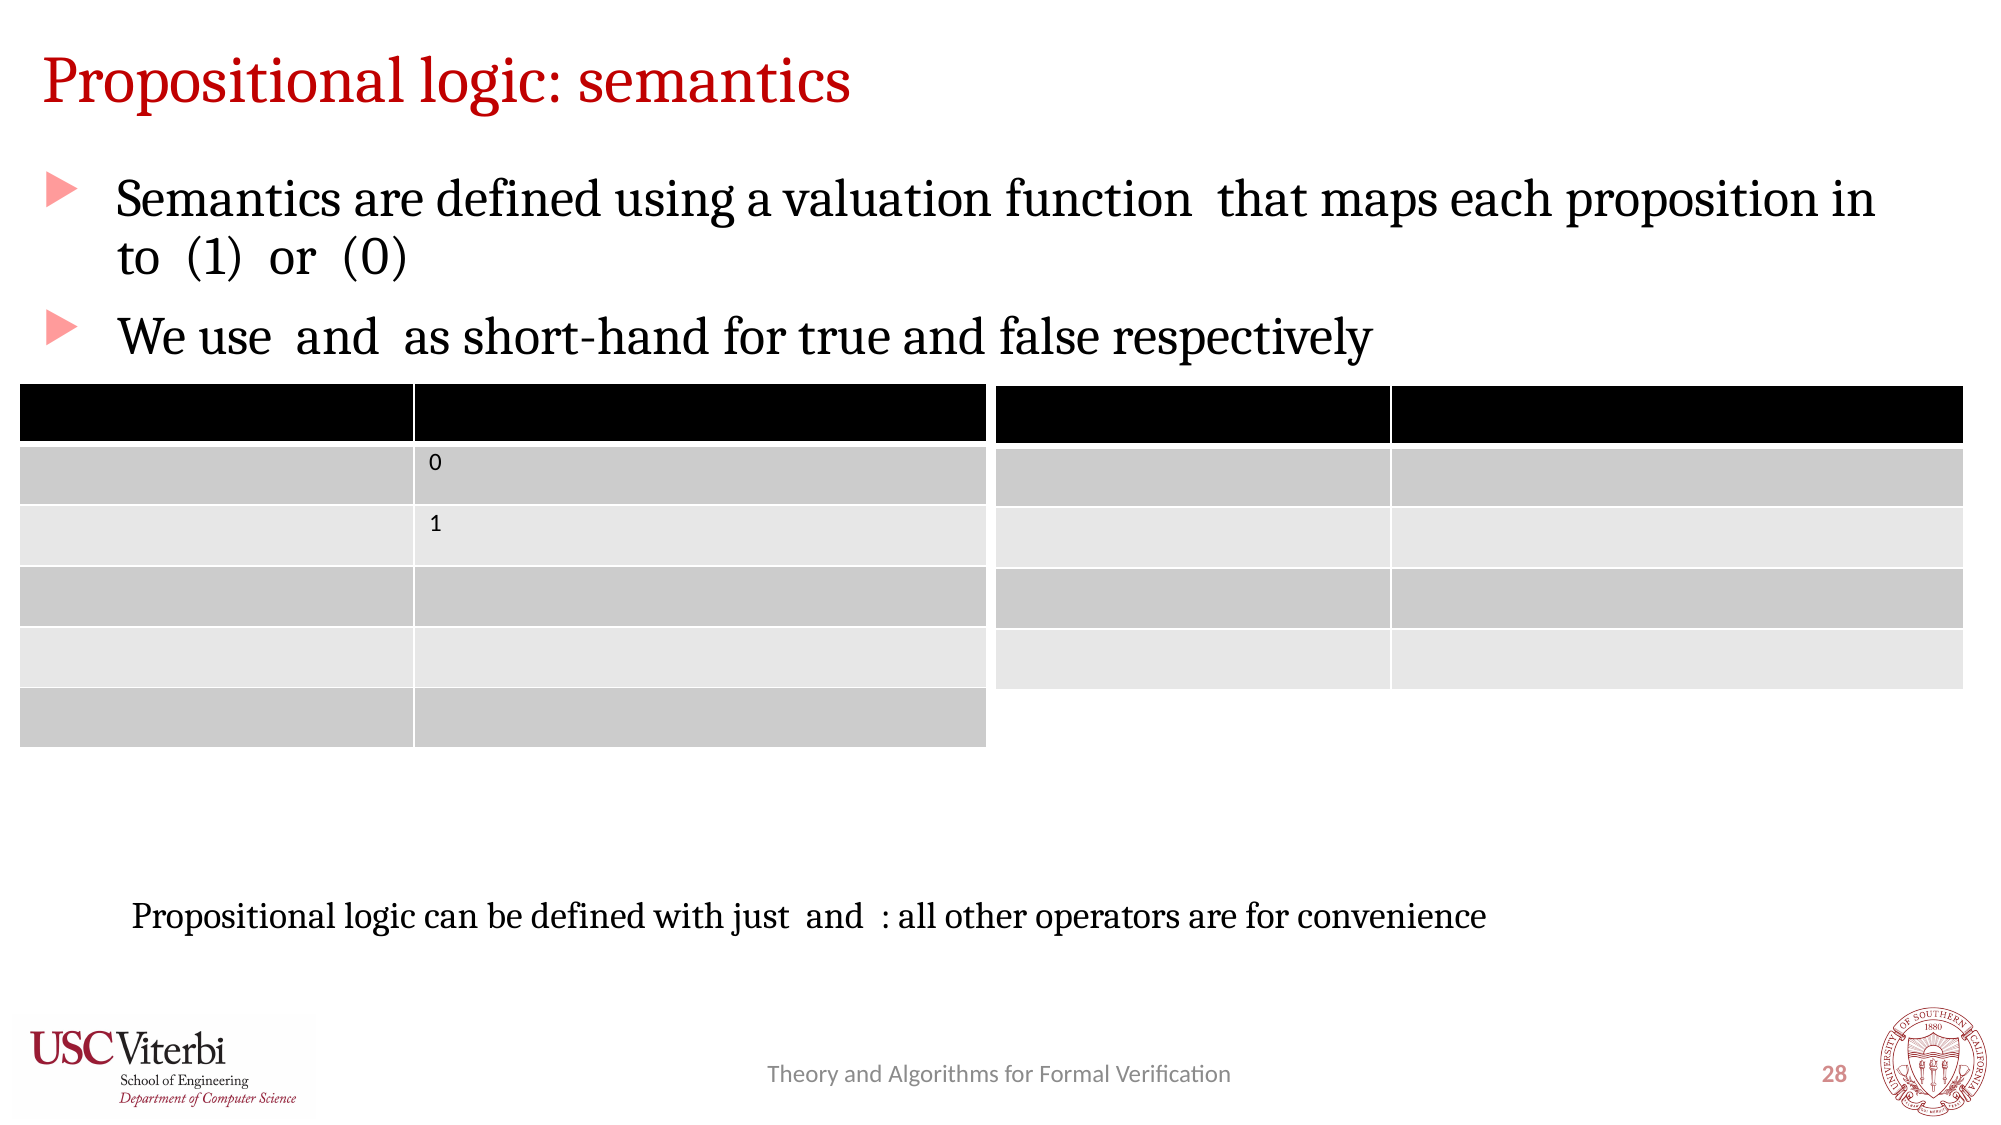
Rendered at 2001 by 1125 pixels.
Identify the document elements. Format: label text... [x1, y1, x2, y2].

footer Theory and Algorithms for Formal Verification [662, 1042, 1338, 1103]
picture [12, 1014, 316, 1119]
title Propositional logic: semantics [27, 12, 1947, 150]
slide_number 28 [1684, 1042, 1863, 1103]
picture [1879, 1002, 1988, 1119]
